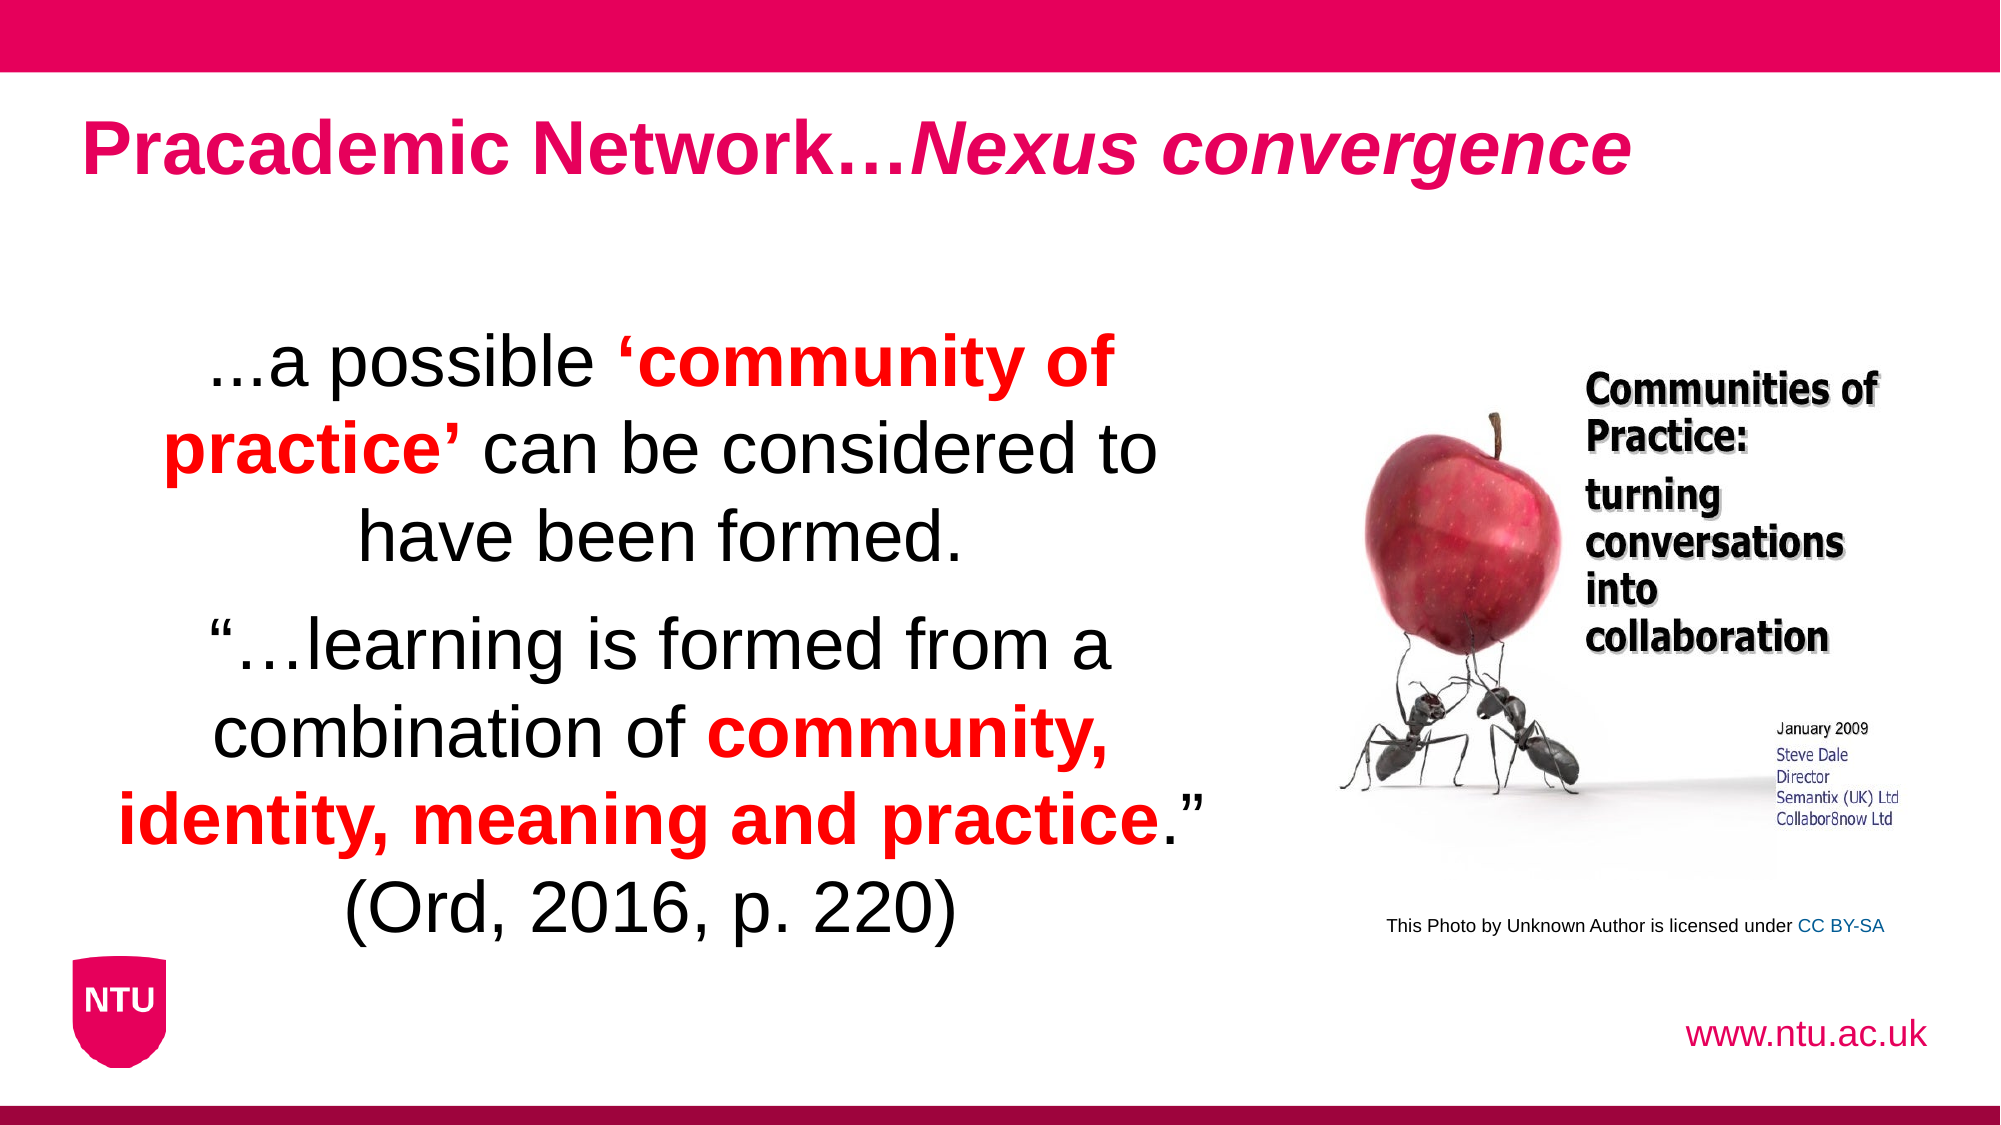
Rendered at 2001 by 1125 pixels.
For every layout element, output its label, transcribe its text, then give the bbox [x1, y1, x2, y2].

title Pracademic Network…Nexus convergence [81, 89, 1960, 199]
picture [1321, 341, 1927, 881]
list www.ntu.ac.uk [1029, 993, 1928, 1055]
text_box This Photo by Unknown Author is licensed under CC BY-SA [1386, 913, 1896, 937]
list ...a possible ‘community of practice’ can be considered to have been formed. “…learning is formed from a combination of community, identity, meaning and practice.” (Ord, 2016, p. 220) [107, 305, 1230, 820]
